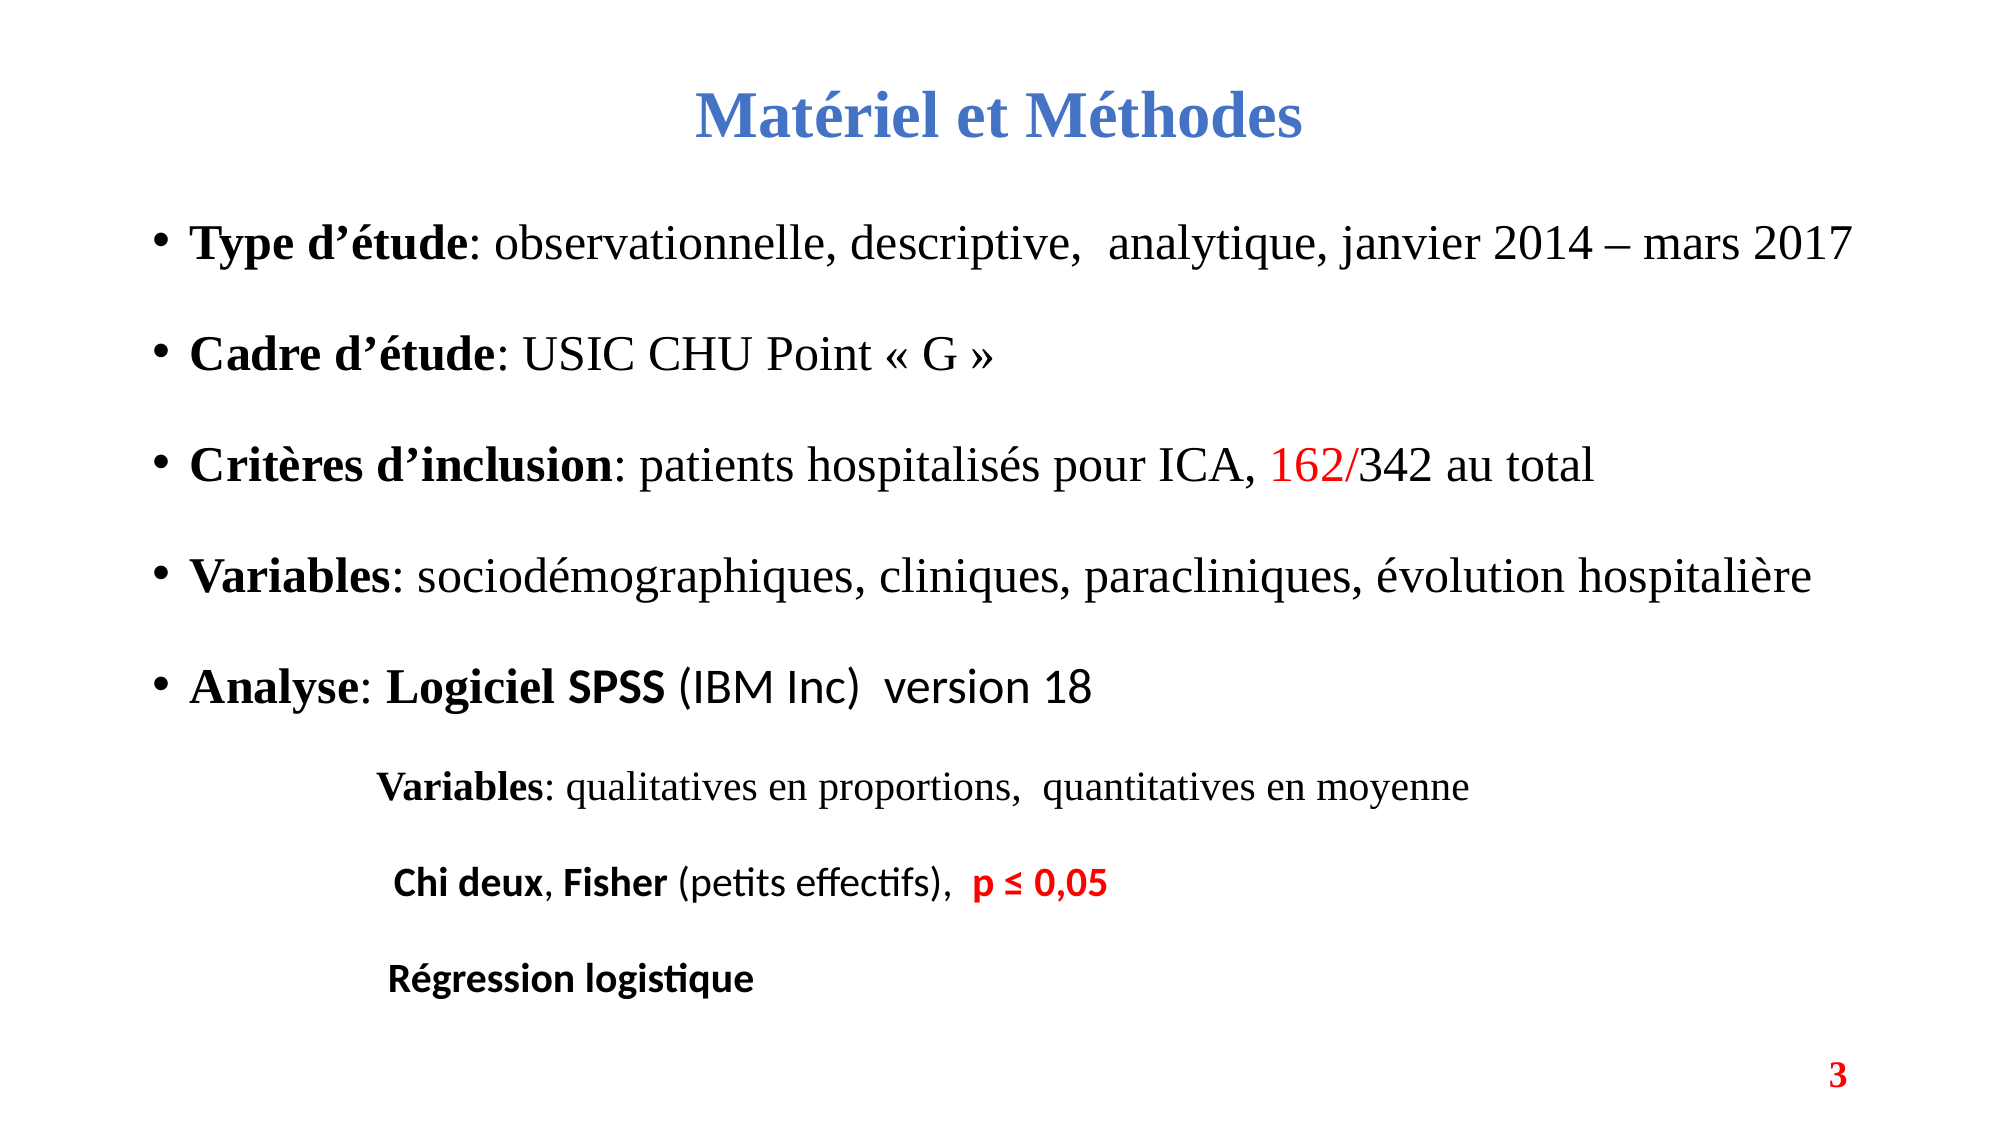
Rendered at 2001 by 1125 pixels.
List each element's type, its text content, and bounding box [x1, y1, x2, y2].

list Type d’étude: observationnelle, descriptive, analytique, janvier 2014 – mars 2017 Cadre d’étude: USIC CHU Point « G » Critères d’inclusion: patients hospitalisés pour ICA, 162/342 au total Variables: sociodémographiques, cliniques, paracliniques, évolution hospitalière Analyse: Logiciel SPSS (IBM Inc) version 18 Variables: qualitatives en proportions, quantitatives en moyenne Chi deux, Fisher (petits effectifs), p ≤ 0,05 Régression logistique [137, 172, 1900, 1098]
slide_number 3 [1791, 1042, 1863, 1103]
title Matériel et Méthodes [137, 59, 1863, 172]
